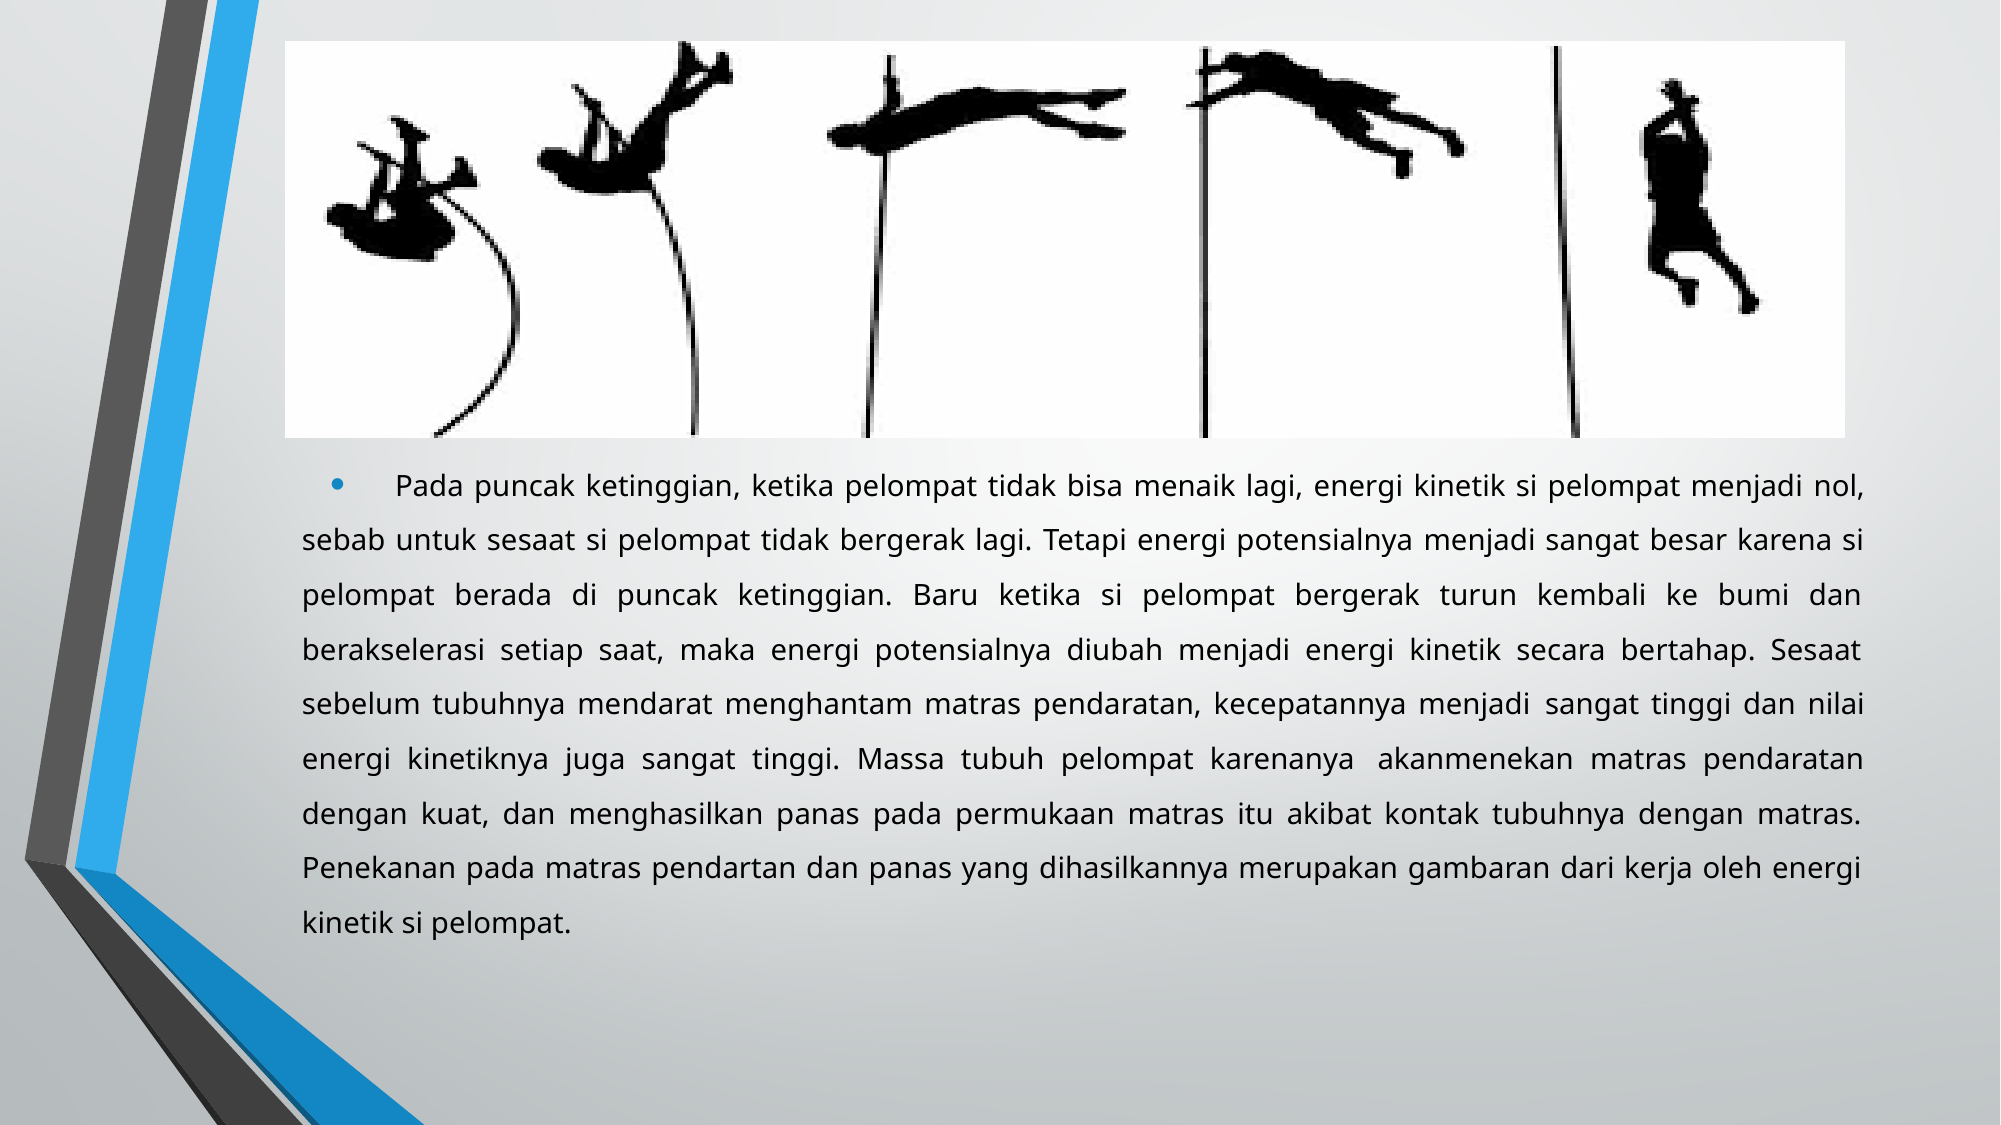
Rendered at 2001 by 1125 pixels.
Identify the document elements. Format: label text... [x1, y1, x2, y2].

picture [285, 41, 1846, 438]
list Pada puncak ketinggian, ketika pelompat tidak bisa menaik lagi, energi kinetik si pelompat menjadi nol, sebab untuk sesaat si pelompat tidak bergerak lagi. Tetapi energi potensialnya menjadi sangat besar karena si pelompat berada di puncak ketinggian. Baru ketika si pelompat bergerak turun kembali ke bumi dan berakselerasi setiap saat, maka energi potensialnya diubah menjadi energi kinetik secara bertahap. Sesaat sebelum tubuhnya mendarat menghantam matras pendaratan, kecepatannya menjadi sangat tinggi dan nilai energi kinetiknya juga sangat tinggi. Massa tubuh pelompat karenanya akanmenekan matras pendaratan dengan kuat, dan menghasilkan panas pada permukaan matras itu akibat kontak tubuhnya dengan matras. Penekanan pada matras pendartan dan panas yang dihasilkannya merupakan gambaran dari kerja oleh energi kinetik si pelompat. [243, 439, 1887, 953]
